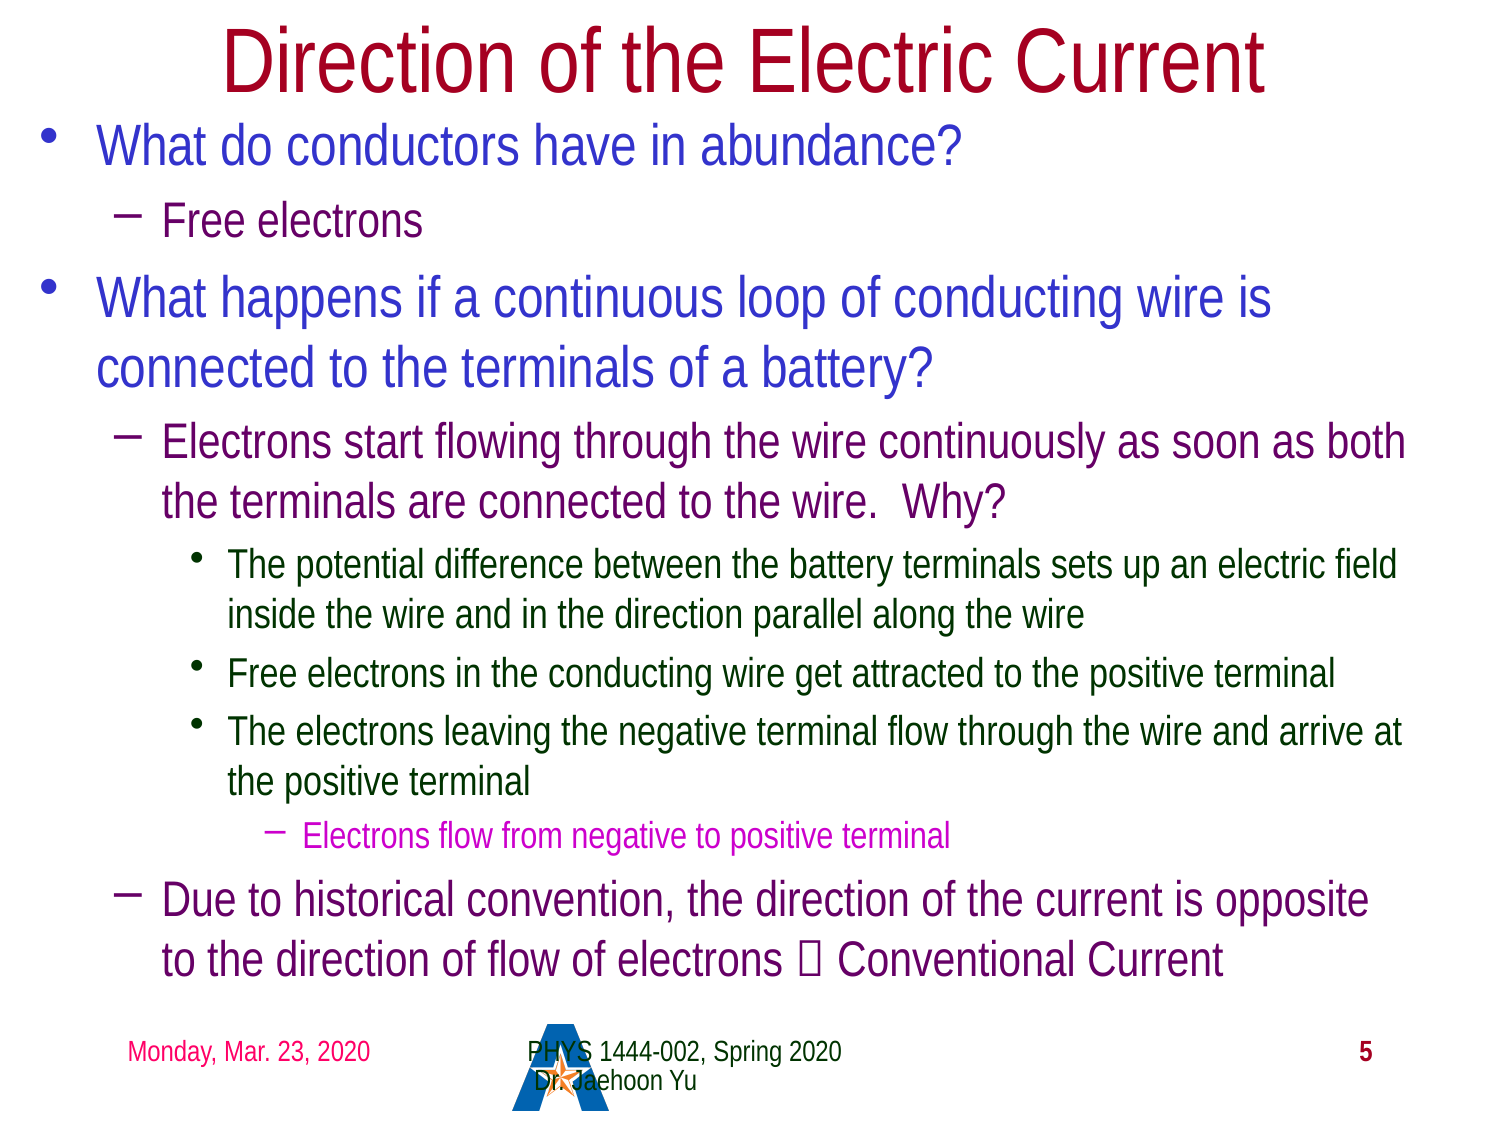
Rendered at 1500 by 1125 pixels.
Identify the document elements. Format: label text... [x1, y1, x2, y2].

title Direction of the Electric Current [12, 0, 1476, 113]
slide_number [112, 1024, 426, 1101]
text_box What do conductors have in abundance? Free electrons What happens if a continuous loop of conducting wire is connected to the terminals of a battery? Electrons start flowing through the wire continuously as soon as both the terminals are connected to the wire. Why? The potential difference between the battery terminals sets up an electric field inside the wire and in the direction parallel along the wire Free electrons in the conducting wire get attracted to the positive terminal The electrons leaving the negative terminal flow through the wire and arrive at the positive terminal Electrons flow from negative to positive terminal Due to historical convention, the direction of the current is opposite to the direction of flow of electrons  Conventional Current [24, 99, 1425, 988]
slide_number 5 [1074, 1024, 1388, 1101]
footer PHYS 1444-002, Spring 2020 Dr. Jaehoon Yu [512, 1024, 988, 1101]
picture [512, 1101, 609, 1111]
